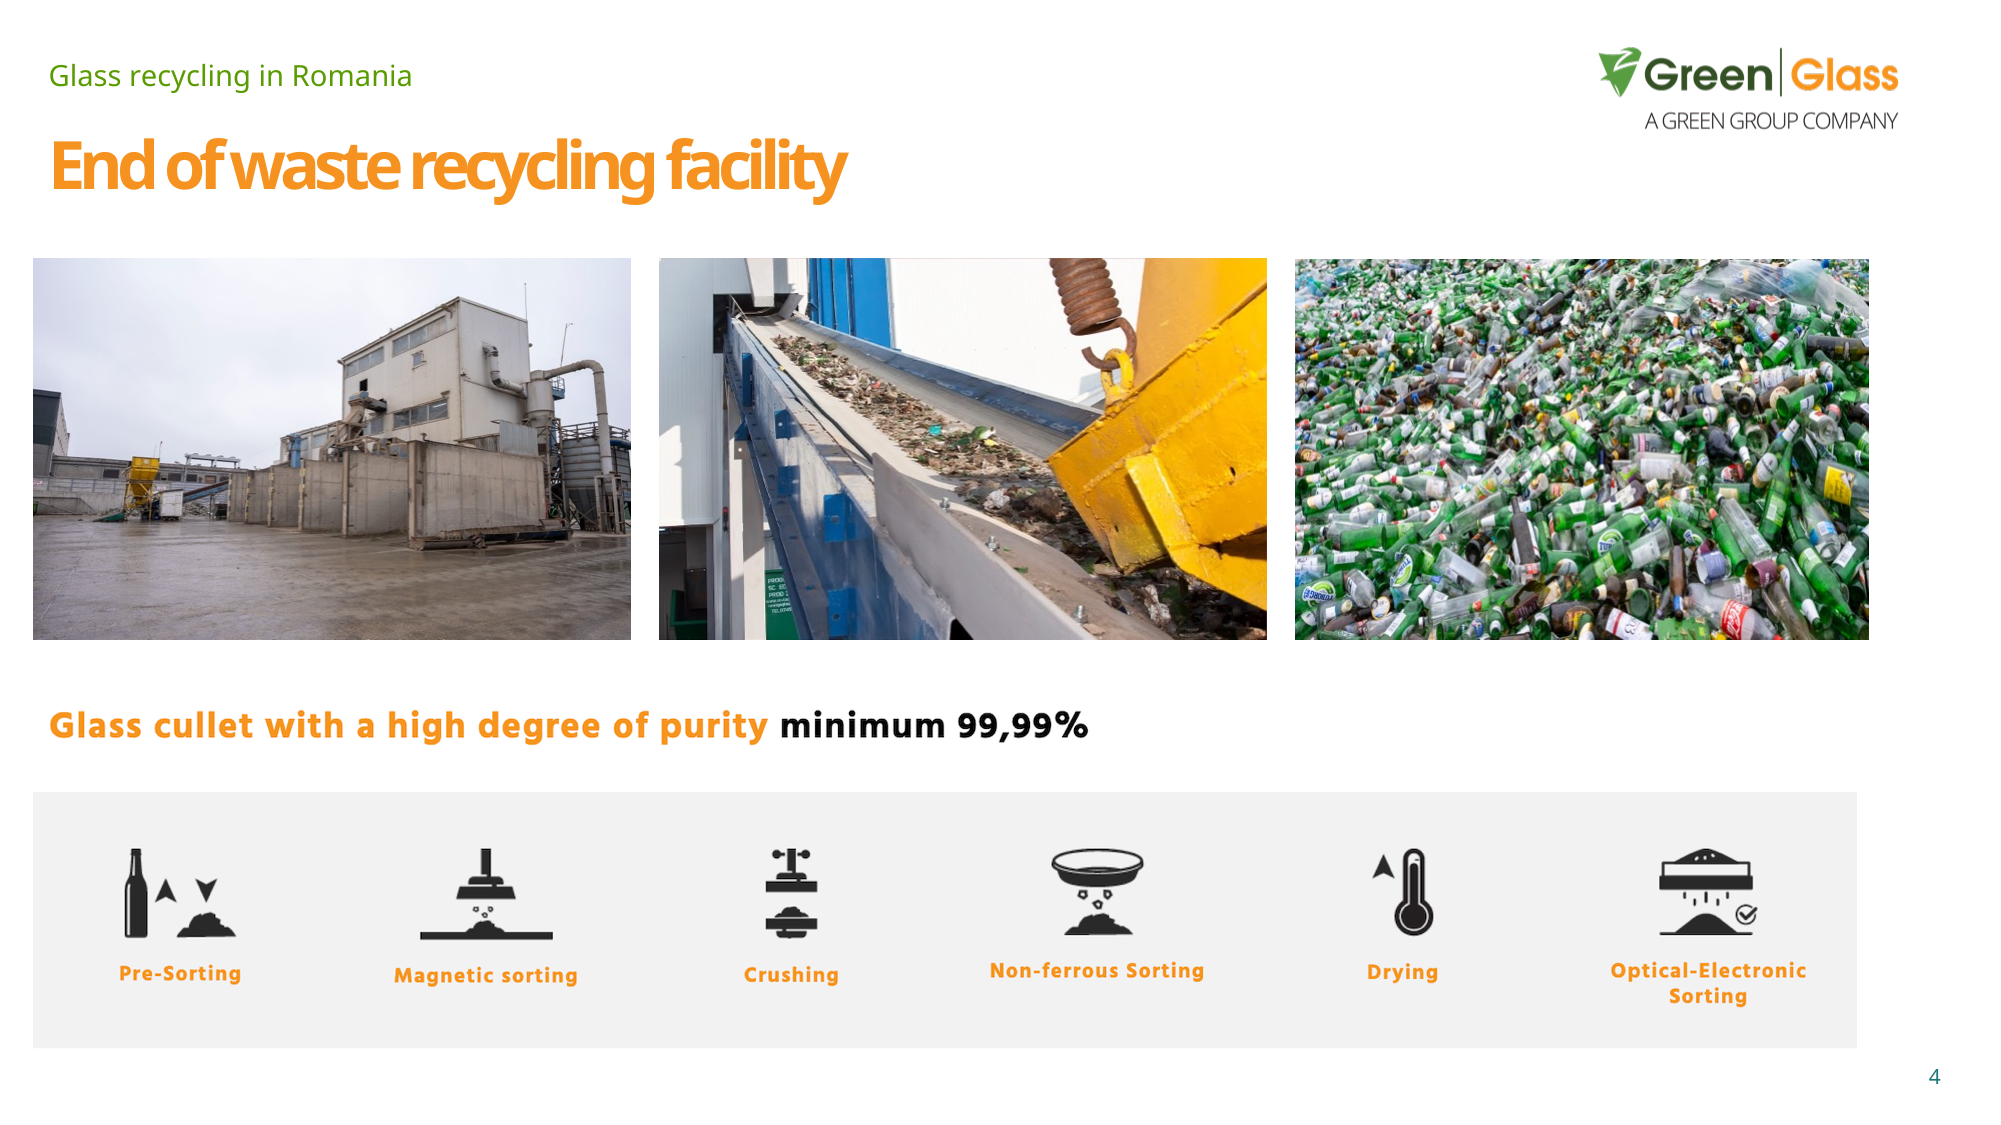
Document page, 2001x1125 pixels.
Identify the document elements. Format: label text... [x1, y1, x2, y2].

text_box Glass recycling in Romania [33, 49, 629, 100]
picture [1294, 259, 1869, 641]
picture [658, 257, 1267, 641]
text_box End of waste recycling facility [33, 115, 1134, 211]
slide_number 4 [1856, 1063, 1941, 1104]
picture [33, 257, 631, 641]
picture [33, 674, 1857, 1064]
picture [1496, 0, 2000, 233]
